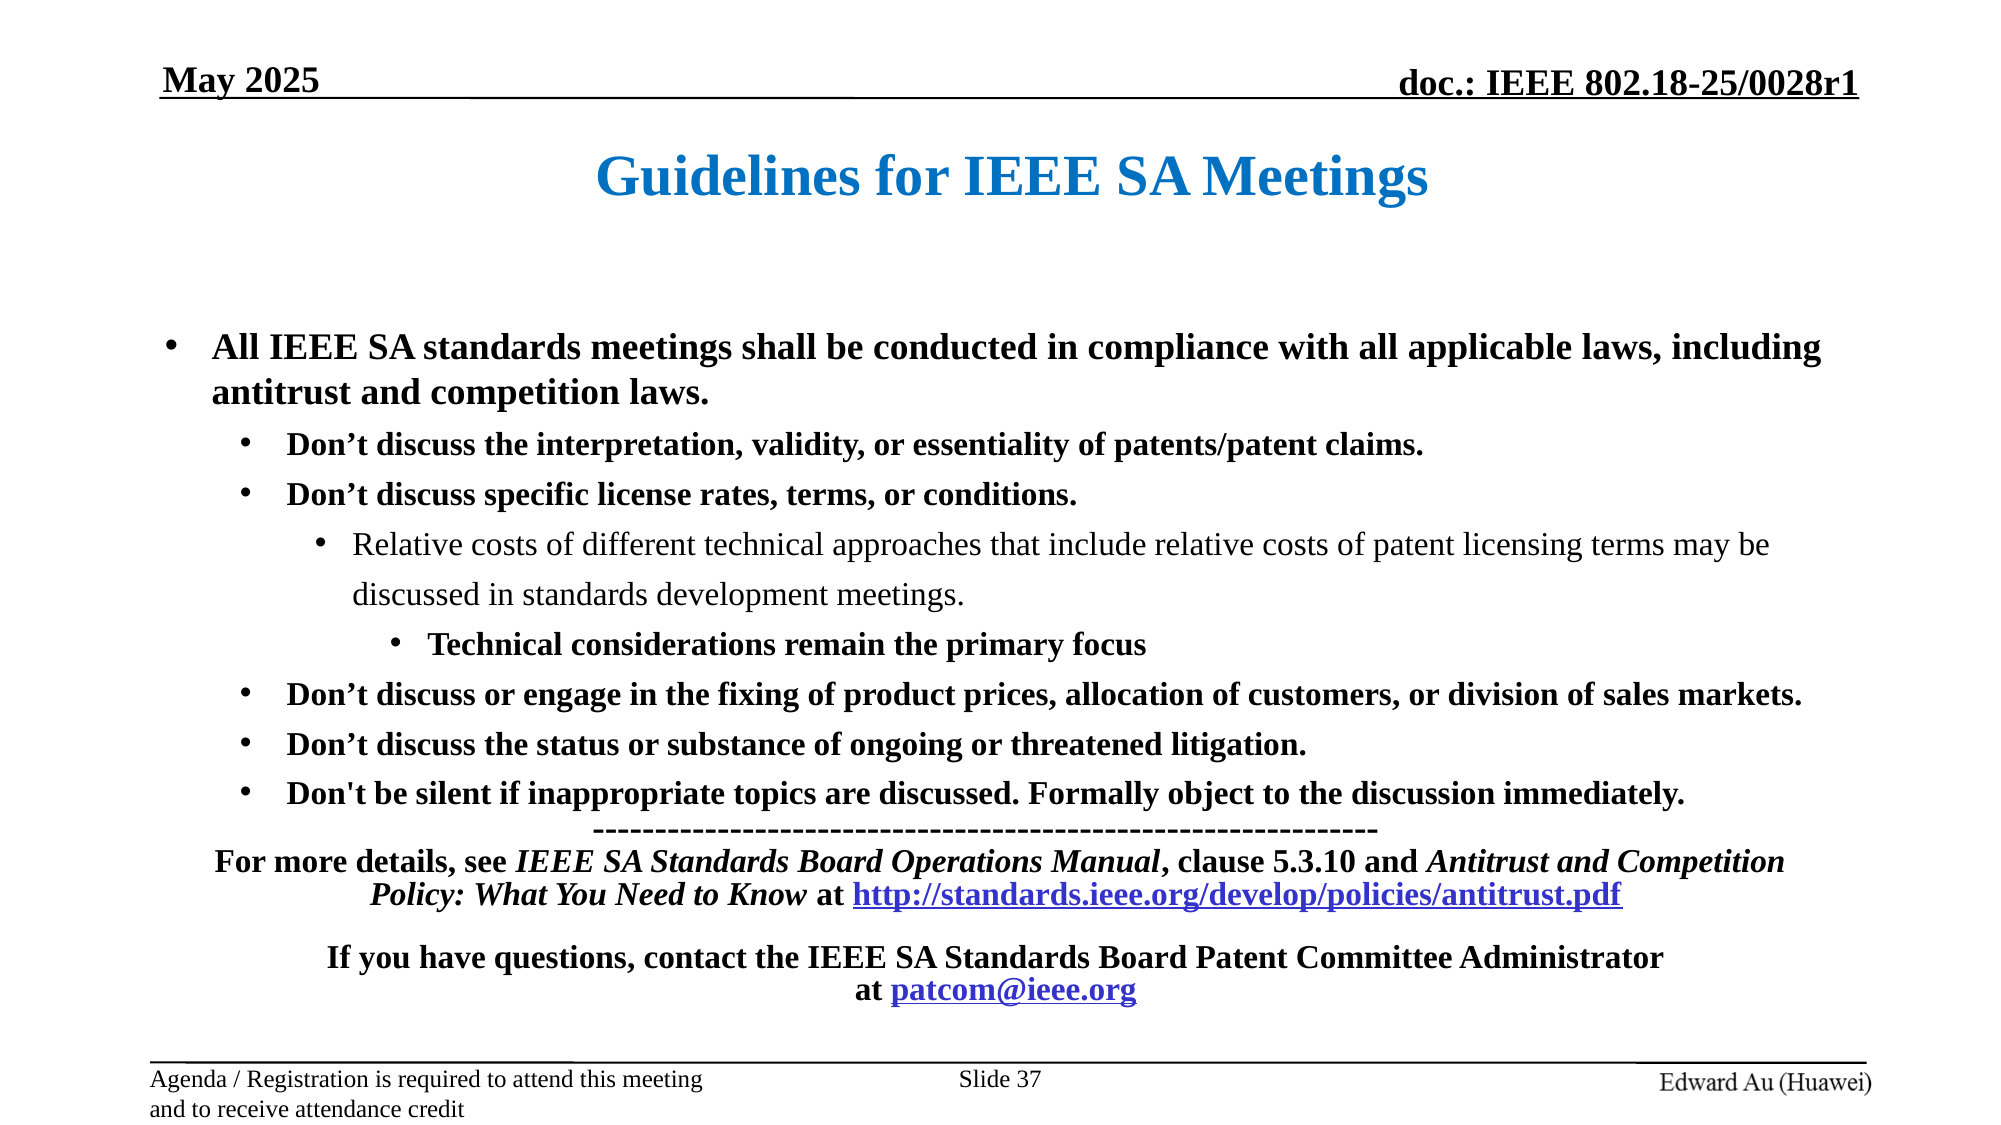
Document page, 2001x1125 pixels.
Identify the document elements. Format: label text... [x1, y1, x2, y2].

slide_number Slide 37 [925, 1061, 1076, 1123]
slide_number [162, 54, 526, 99]
picture [1174, 1058, 1887, 1113]
title Guidelines for IEEE SA Meetings [162, 99, 1864, 246]
text_box All IEEE SA standards meetings shall be conducted in compliance with all applicable laws, including antitrust and competition laws. Don’t discuss the interpretation, validity, or essentiality of patents/patent claims. Don’t discuss specific license rates, terms, or conditions. Relative costs of different technical approaches that include relative costs of patent licensing terms may be discussed in standards development meetings. Technical considerations remain the primary focus Don’t discuss or engage in the fixing of product prices, allocation of customers, or division of sales markets. Don’t discuss the status or substance of ongoing or threatened litigation. Don't be silent if inappropriate topics are discussed. Formally object to the discussion immediately. --------------------------------------------------------------- For more details, see IEEE SA Standards Board Operations Manual, clause 5.3.10 and Antitrust and Competition Policy: What You Need to Know at http://standards.ieee.org/develop/policies/antitrust.pdf If you have questions, contact the IEEE SA Standards Board Patent Committee Administrator at patcom@ieee.org [149, 275, 1851, 1040]
